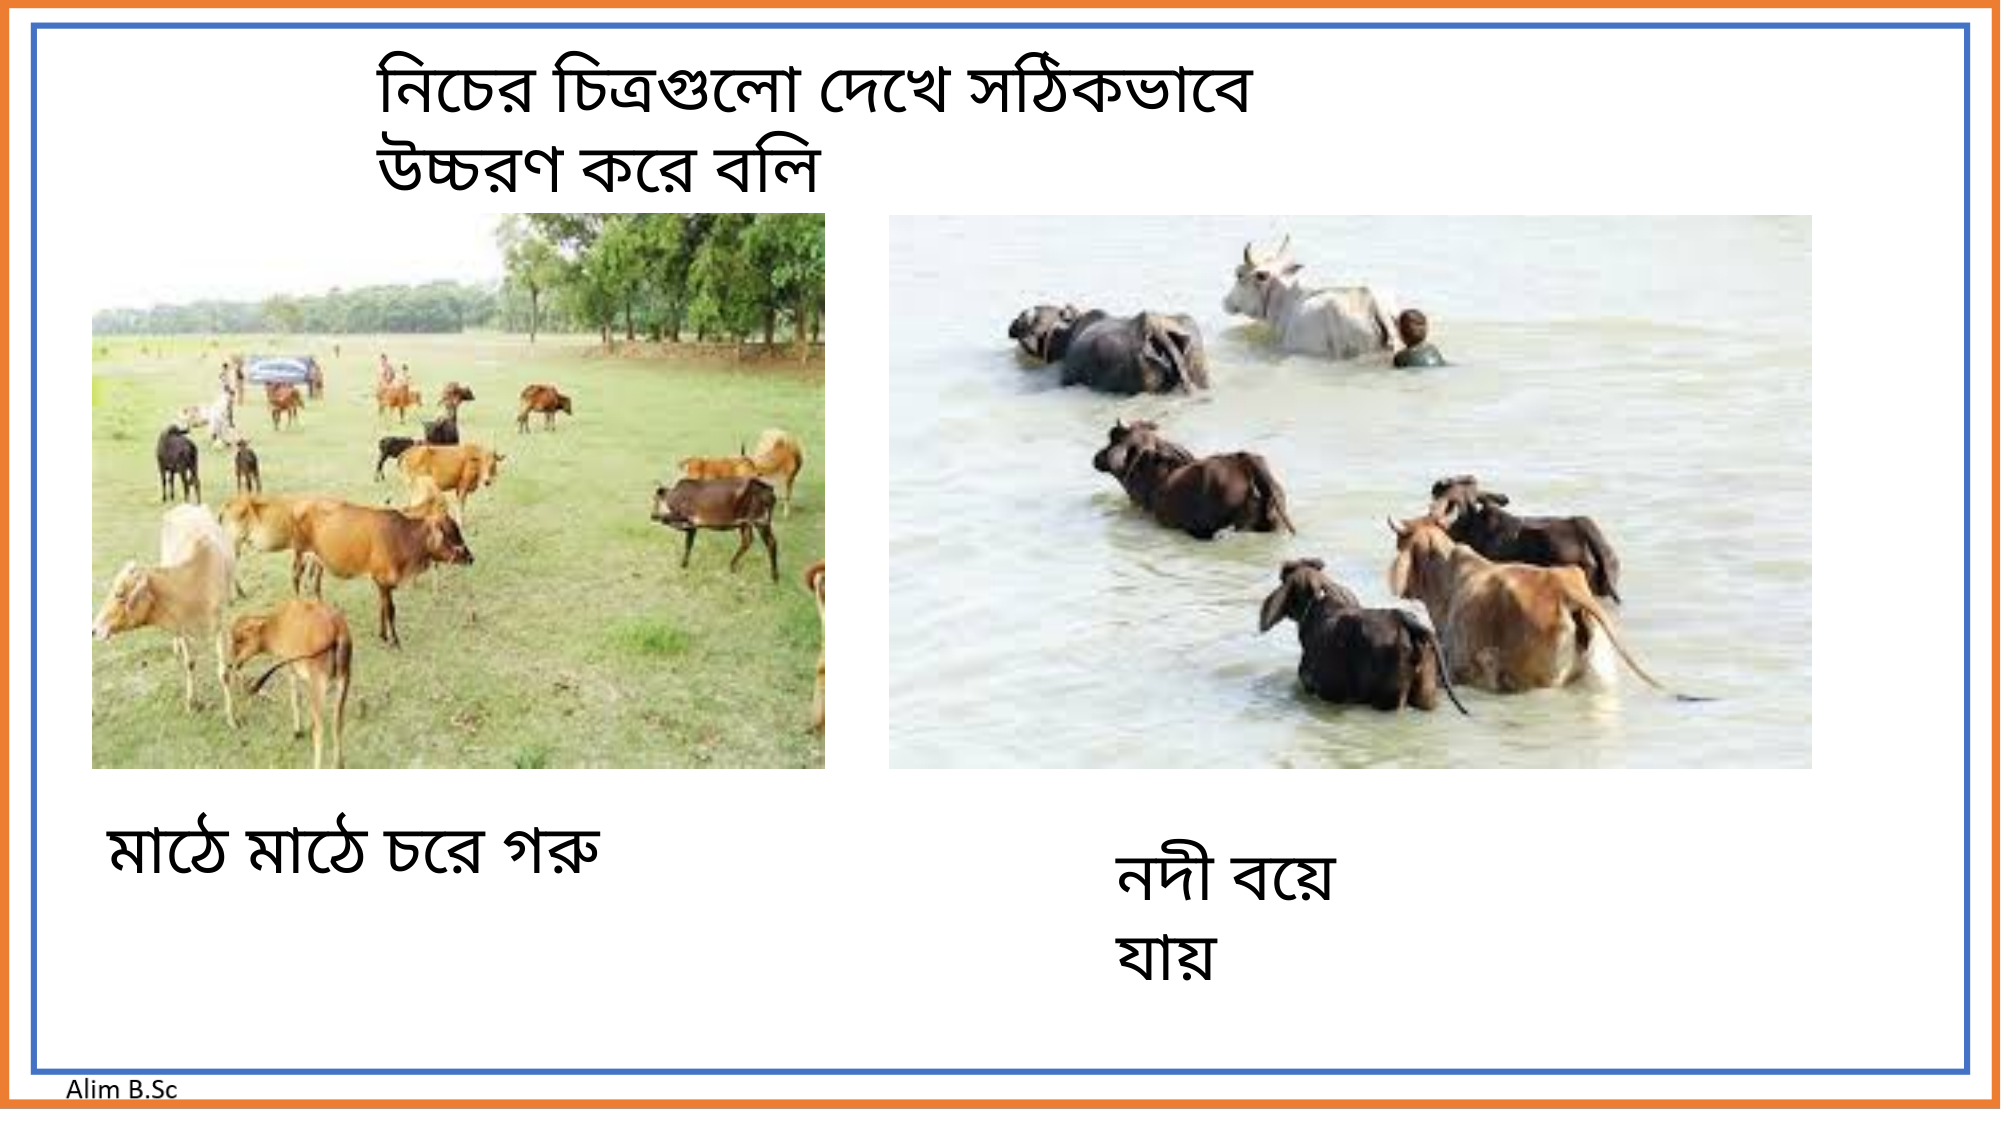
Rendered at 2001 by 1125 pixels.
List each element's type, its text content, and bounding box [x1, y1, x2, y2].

text_box নদী বয়ে যায় [1101, 826, 1417, 1002]
text_box মাঠে মাঠে চরে গরু [92, 799, 795, 895]
text_box নিচের চিত্রগুলো দেখে সঠিকভাবে উচ্চরণ করে বলি [362, 38, 1417, 213]
picture [0, 0, 2001, 1125]
